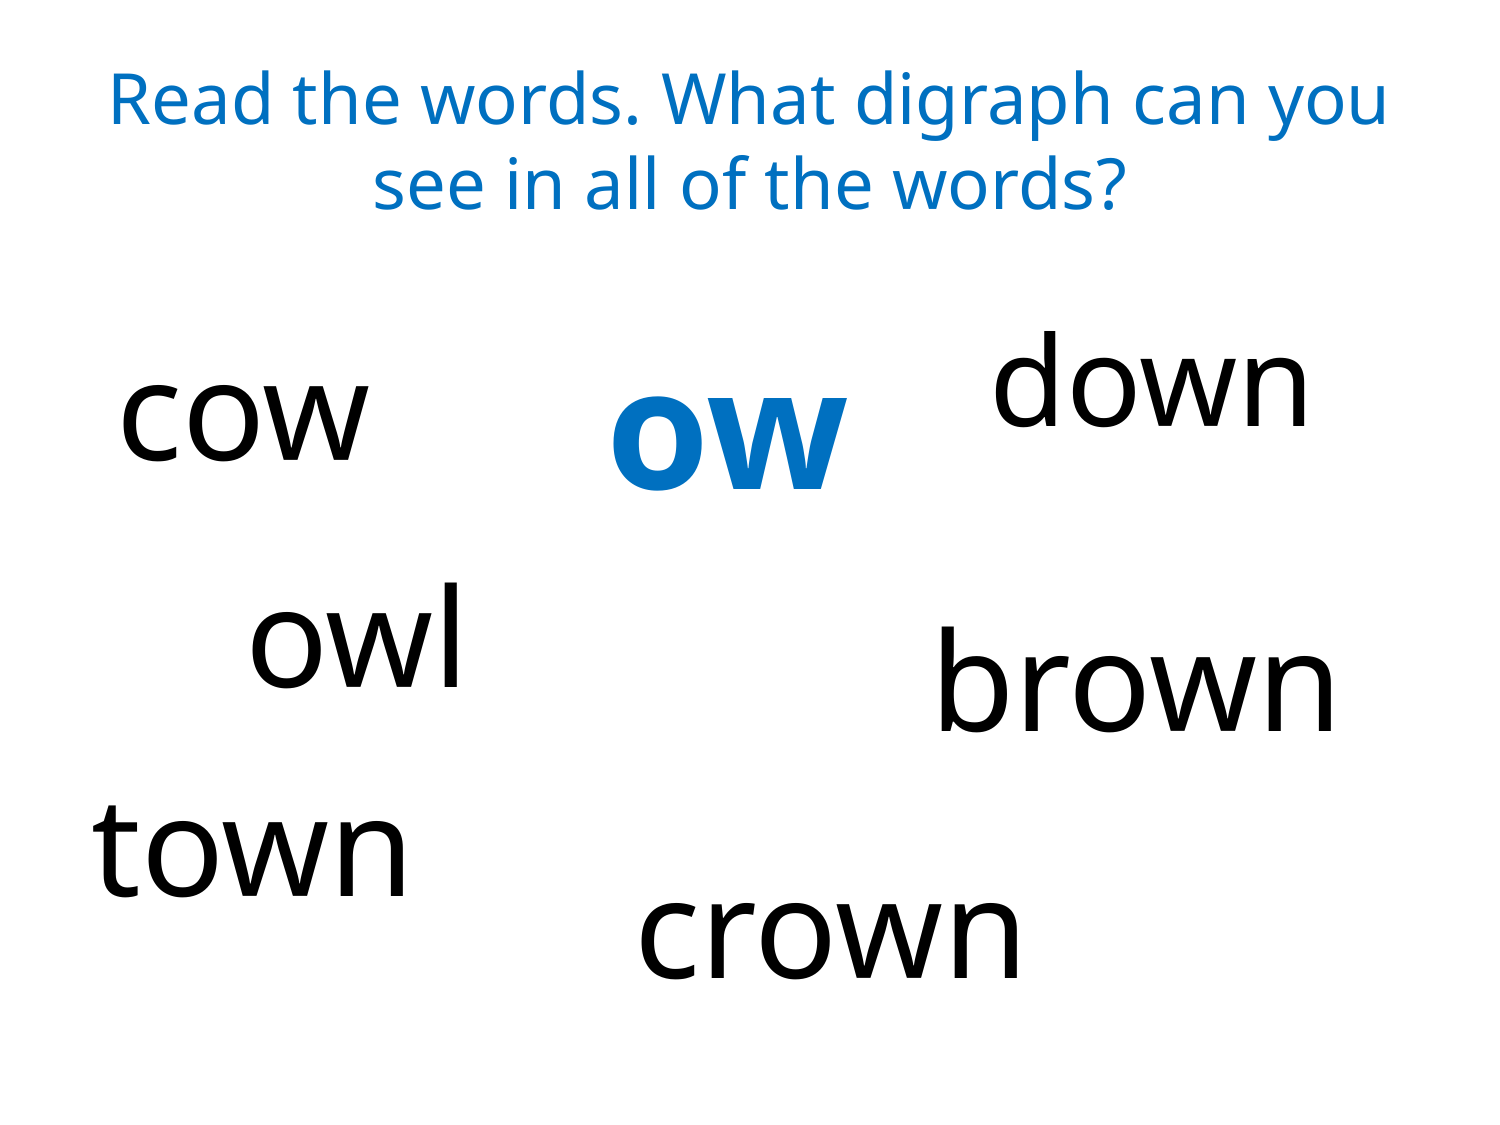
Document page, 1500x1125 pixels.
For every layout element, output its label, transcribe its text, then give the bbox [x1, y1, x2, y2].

text_box owl [230, 542, 668, 723]
text_box crown [620, 833, 1058, 1014]
text_box ow [509, 315, 947, 531]
title Read the words. What digraph can you see in all of the words? [75, 45, 1425, 233]
text_box brown [915, 586, 1412, 766]
text_box cow [101, 315, 509, 496]
text_box down [974, 294, 1412, 459]
text_box town [76, 751, 514, 932]
